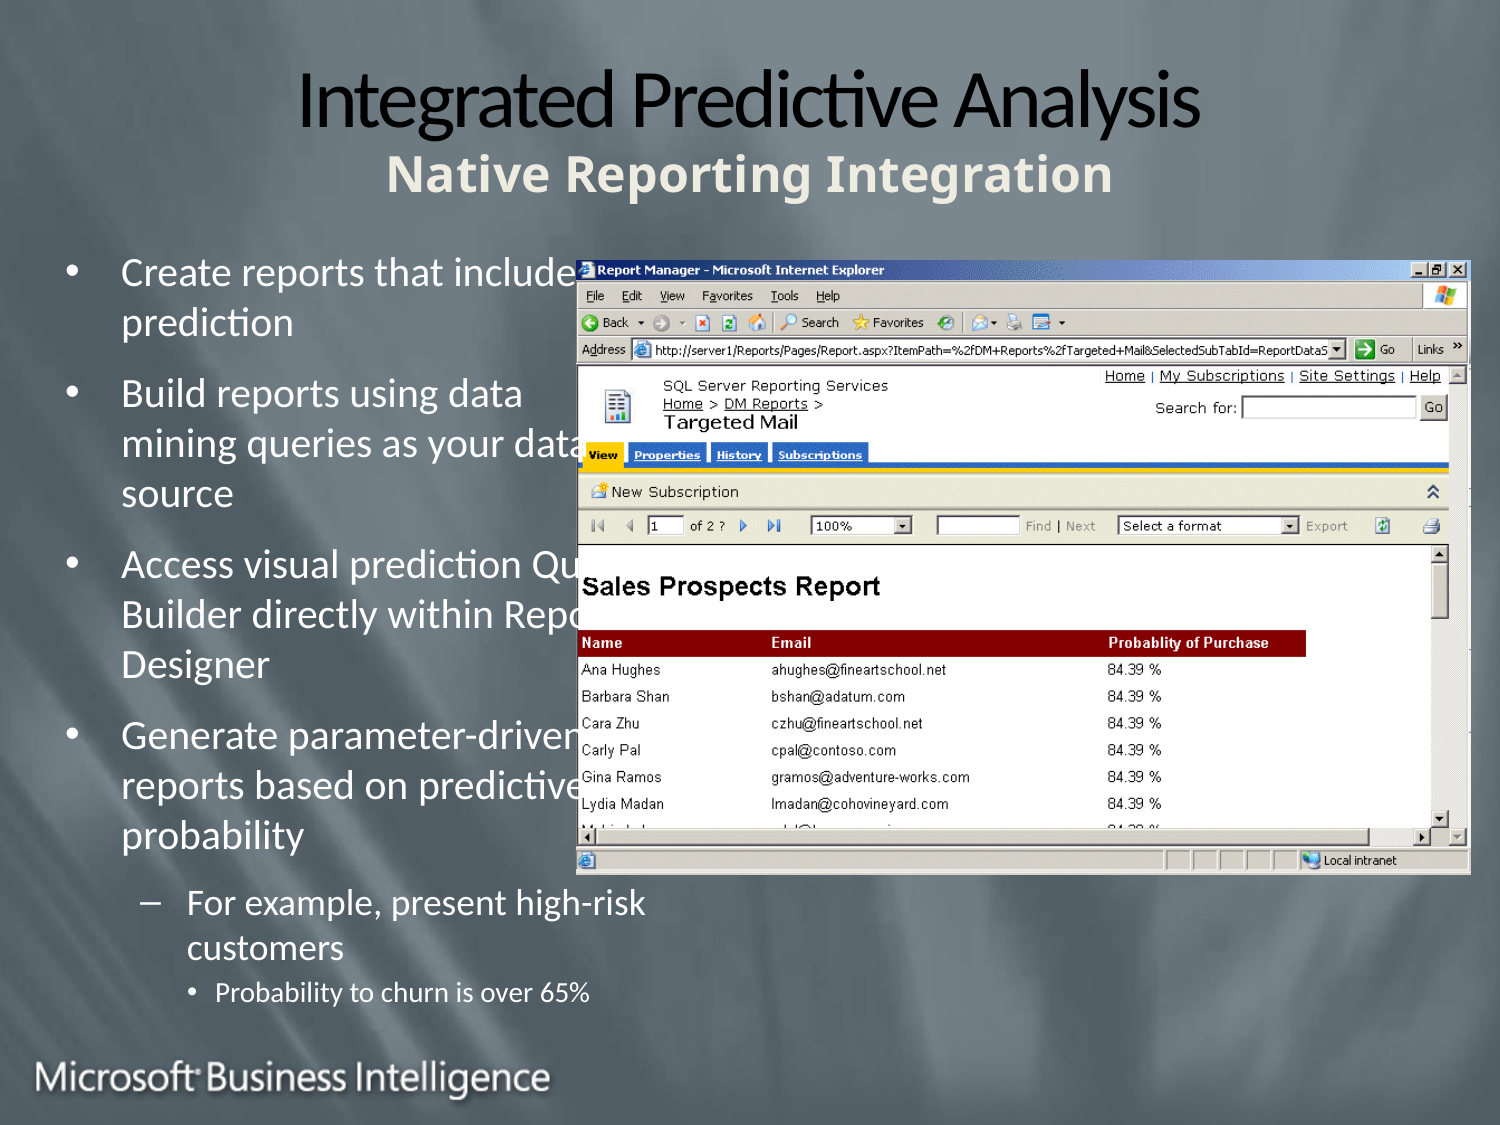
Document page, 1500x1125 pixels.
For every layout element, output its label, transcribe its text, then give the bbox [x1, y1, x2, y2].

title Integrated Predictive Analysis [75, 0, 1425, 107]
picture [0, 0, 1500, 1125]
text_box Native Reporting Integration [74, 107, 1425, 238]
list Create reports that include prediction Build reports using data mining queries as your data source Access visual prediction Query Builder directly within Report Designer Generate parameter-driven reports based on predictive probability For example, present high-risk customers Probability to churn is over 65% [50, 237, 663, 1050]
